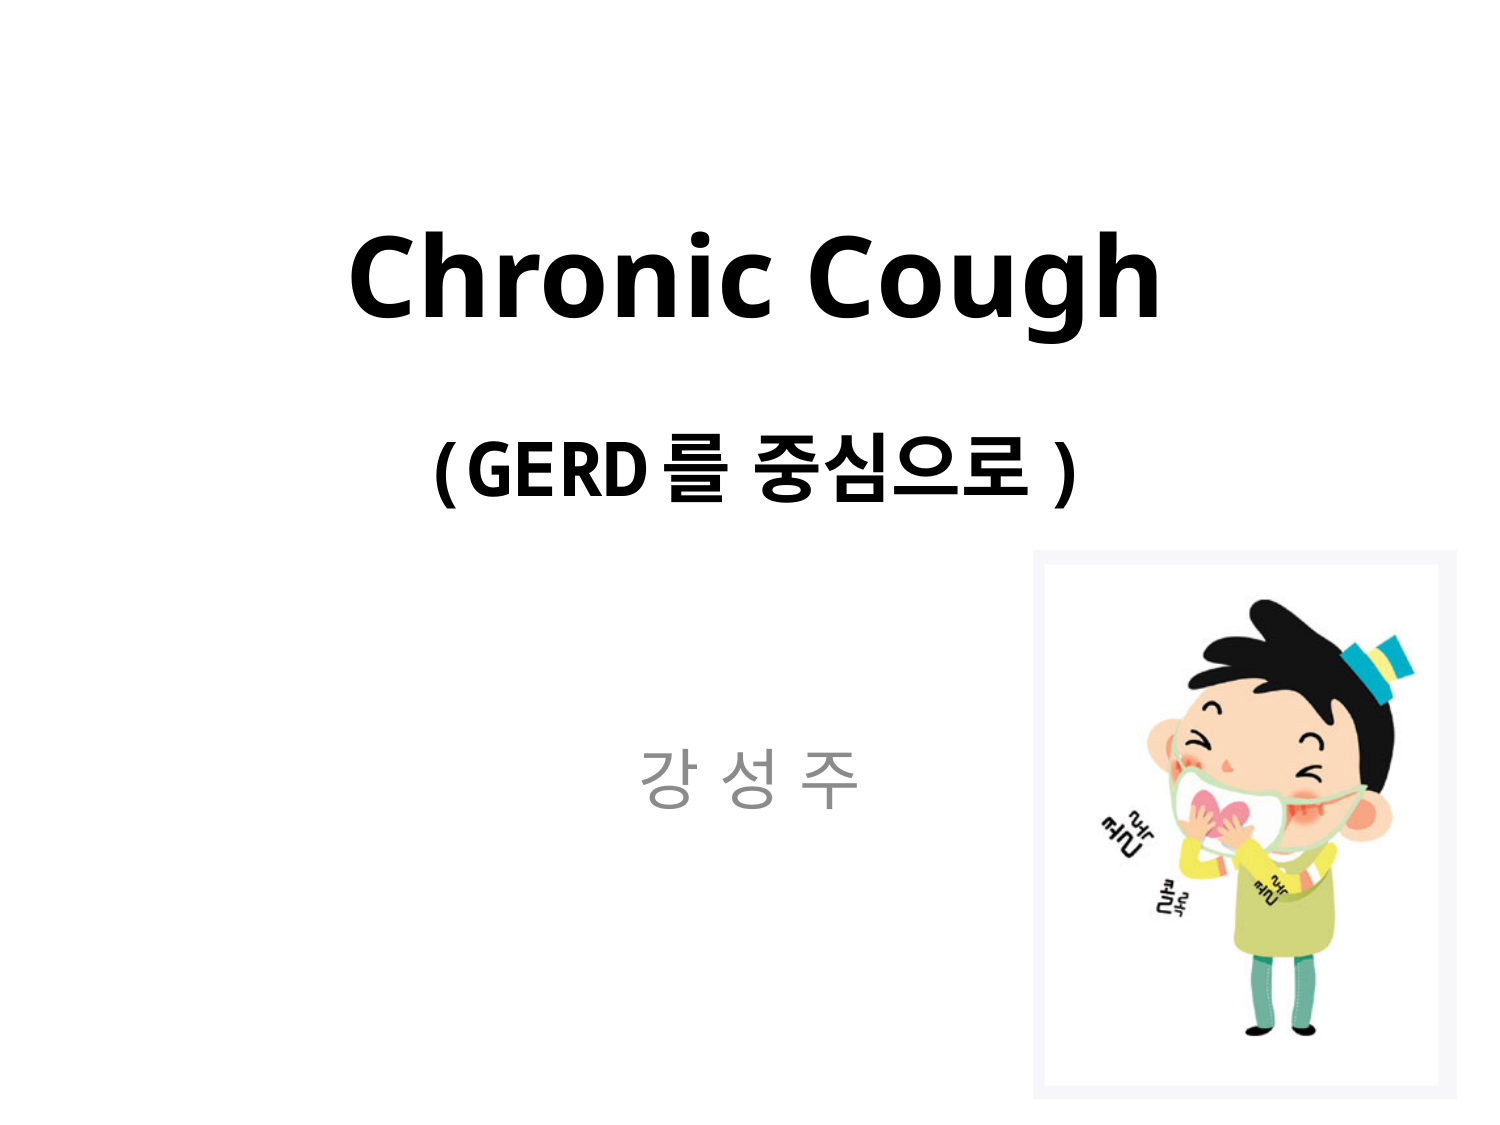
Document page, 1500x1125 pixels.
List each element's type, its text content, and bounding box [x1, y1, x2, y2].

subtitle 강 성 주 [225, 637, 1028, 925]
picture [1033, 550, 1457, 1100]
title Chronic Cough (GERD를 중심으로) [112, 196, 1400, 520]
